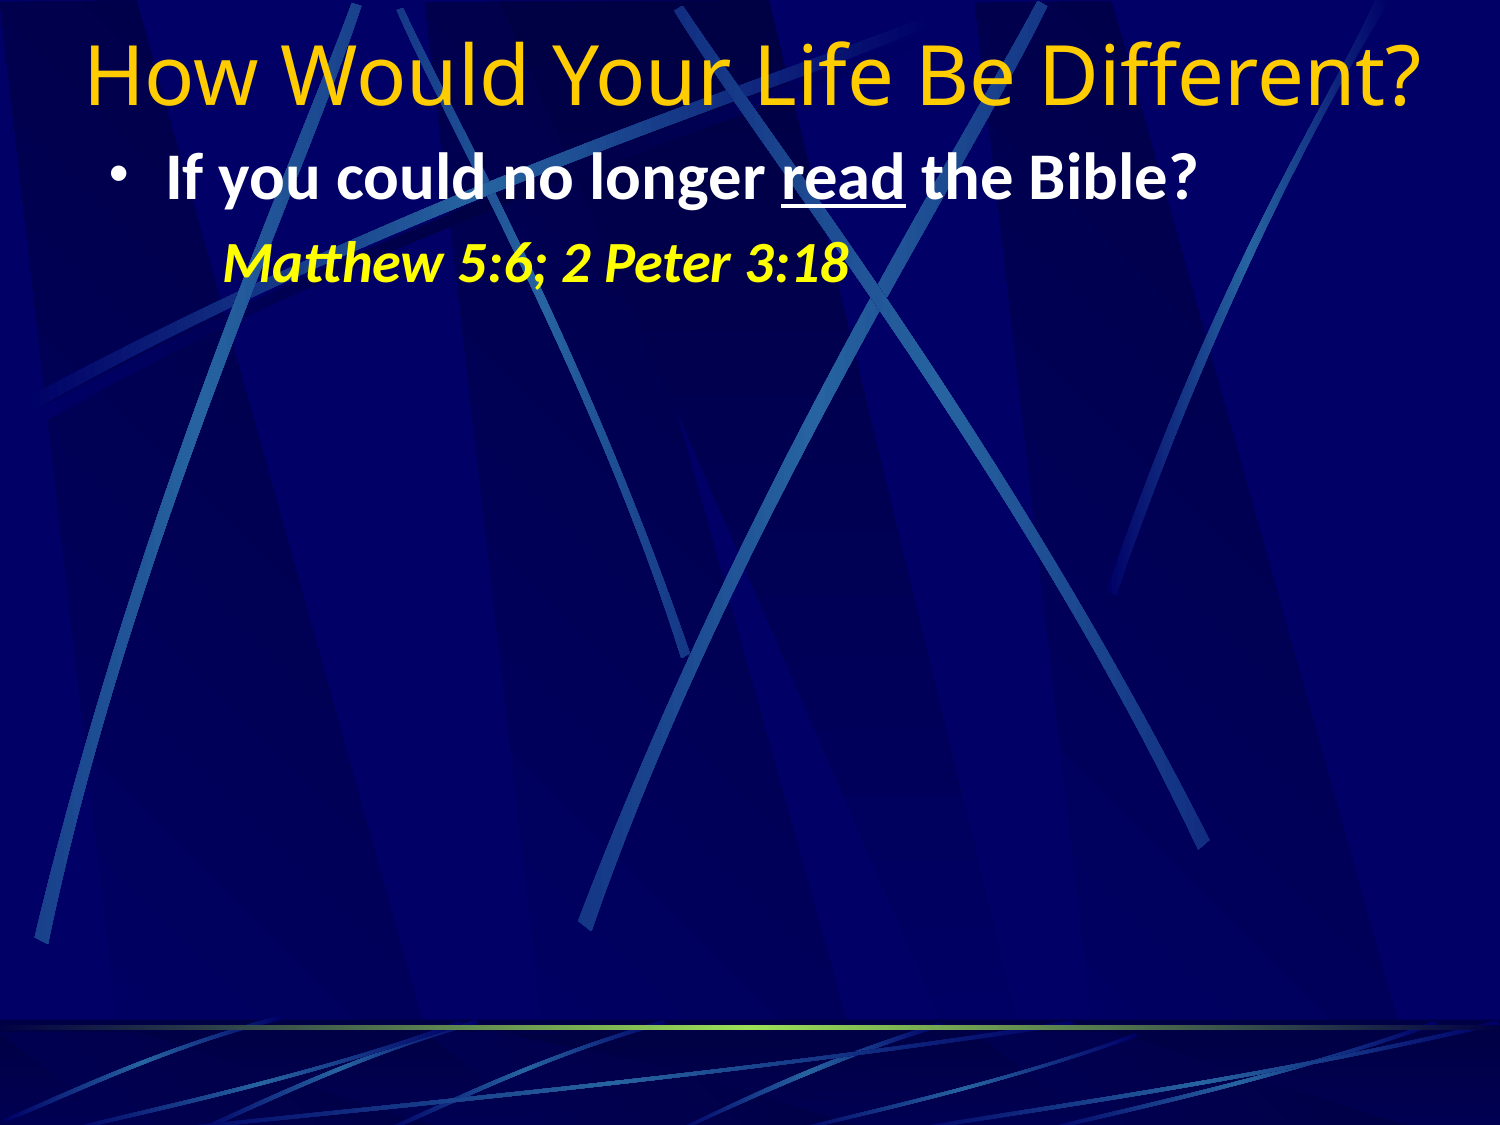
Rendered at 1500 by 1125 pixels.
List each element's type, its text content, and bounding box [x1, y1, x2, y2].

list If you could no longer read the Bible? Matthew 5:6; 2 Peter 3:18 [93, 125, 1407, 1050]
title How Would Your Life Be Different? [3, 14, 1500, 131]
